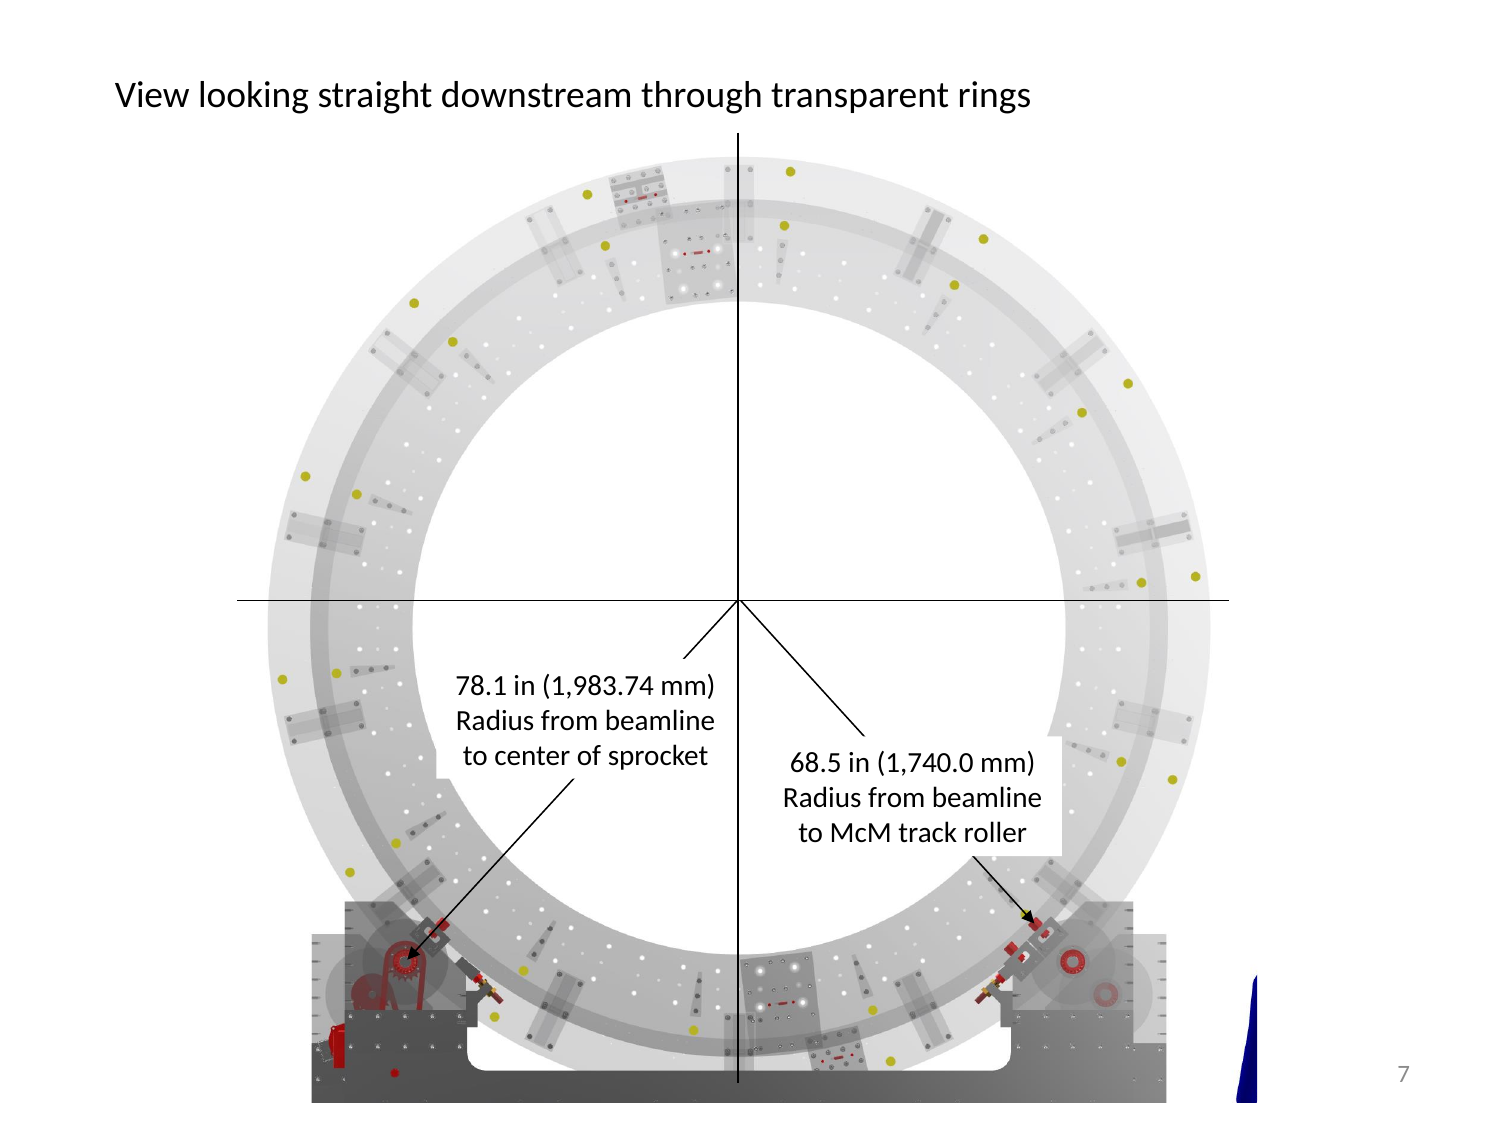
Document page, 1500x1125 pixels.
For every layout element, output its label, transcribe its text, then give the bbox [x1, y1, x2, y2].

picture [242, 126, 1258, 1103]
slide_number 7 [1262, 1042, 1425, 1103]
text_box View looking straight downstream through transparent rings [99, 62, 1325, 123]
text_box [740, 600, 1035, 924]
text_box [407, 608, 733, 960]
